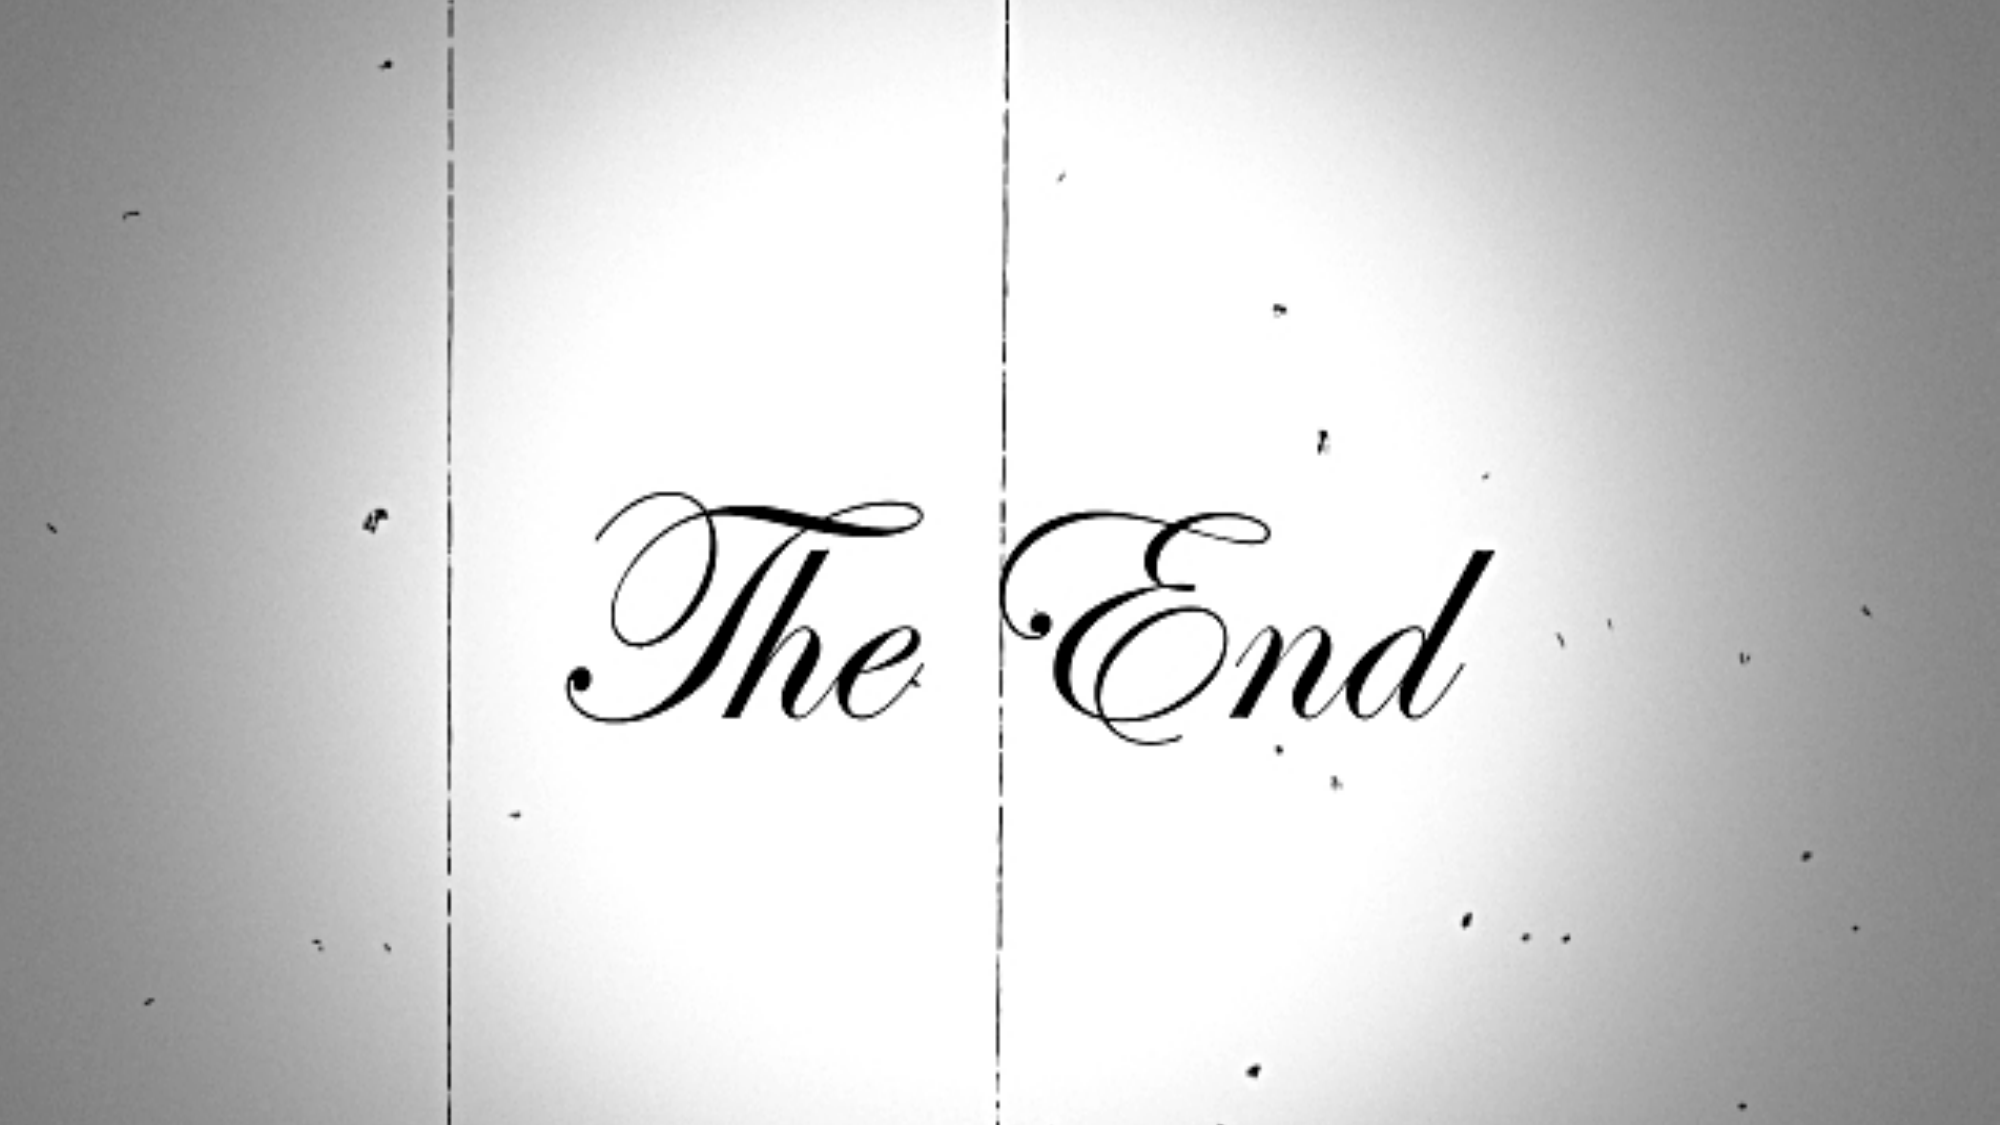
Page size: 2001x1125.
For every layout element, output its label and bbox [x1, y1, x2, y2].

list [0, 0, 2000, 1125]
